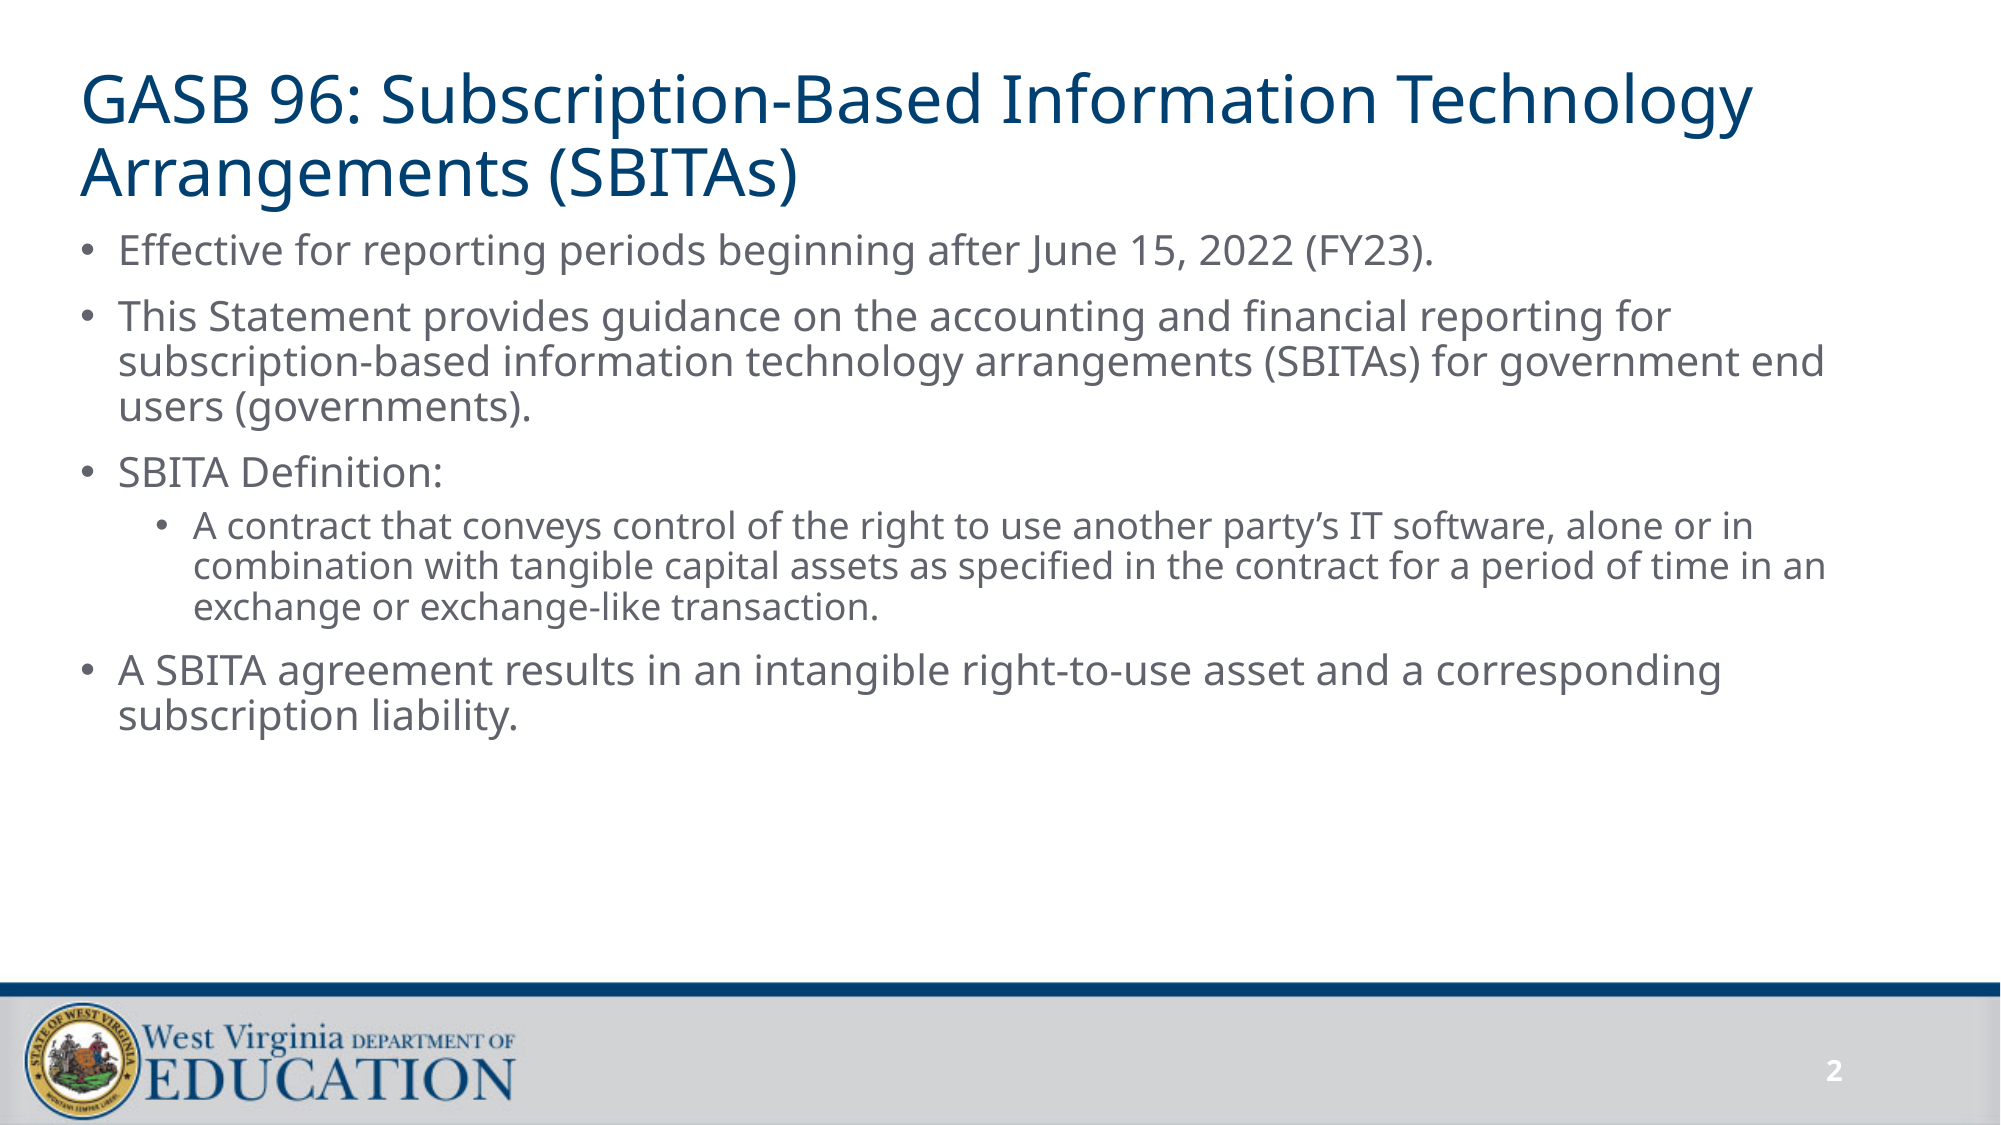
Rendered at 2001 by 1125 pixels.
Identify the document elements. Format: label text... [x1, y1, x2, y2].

picture [0, 0, 2001, 1125]
slide_number 2 [1738, 1042, 1931, 1103]
list Effective for reporting periods beginning after June 15, 2022 (FY23). This Statement provides guidance on the accounting and financial reporting for subscription-based information technology arrangements (SBITAs) for government end users (governments). SBITA Definition: A contract that conveys control of the right to use another party’s IT software, alone or in combination with tangible capital assets as specified in the contract for a period of time in an exchange or exchange-like transaction. A SBITA agreement results in an intangible right-to-use asset and a corresponding subscription liability. [65, 222, 1931, 903]
title GASB 96: Subscription-Based Information Technology Arrangements (SBITAs) [65, 23, 1931, 222]
